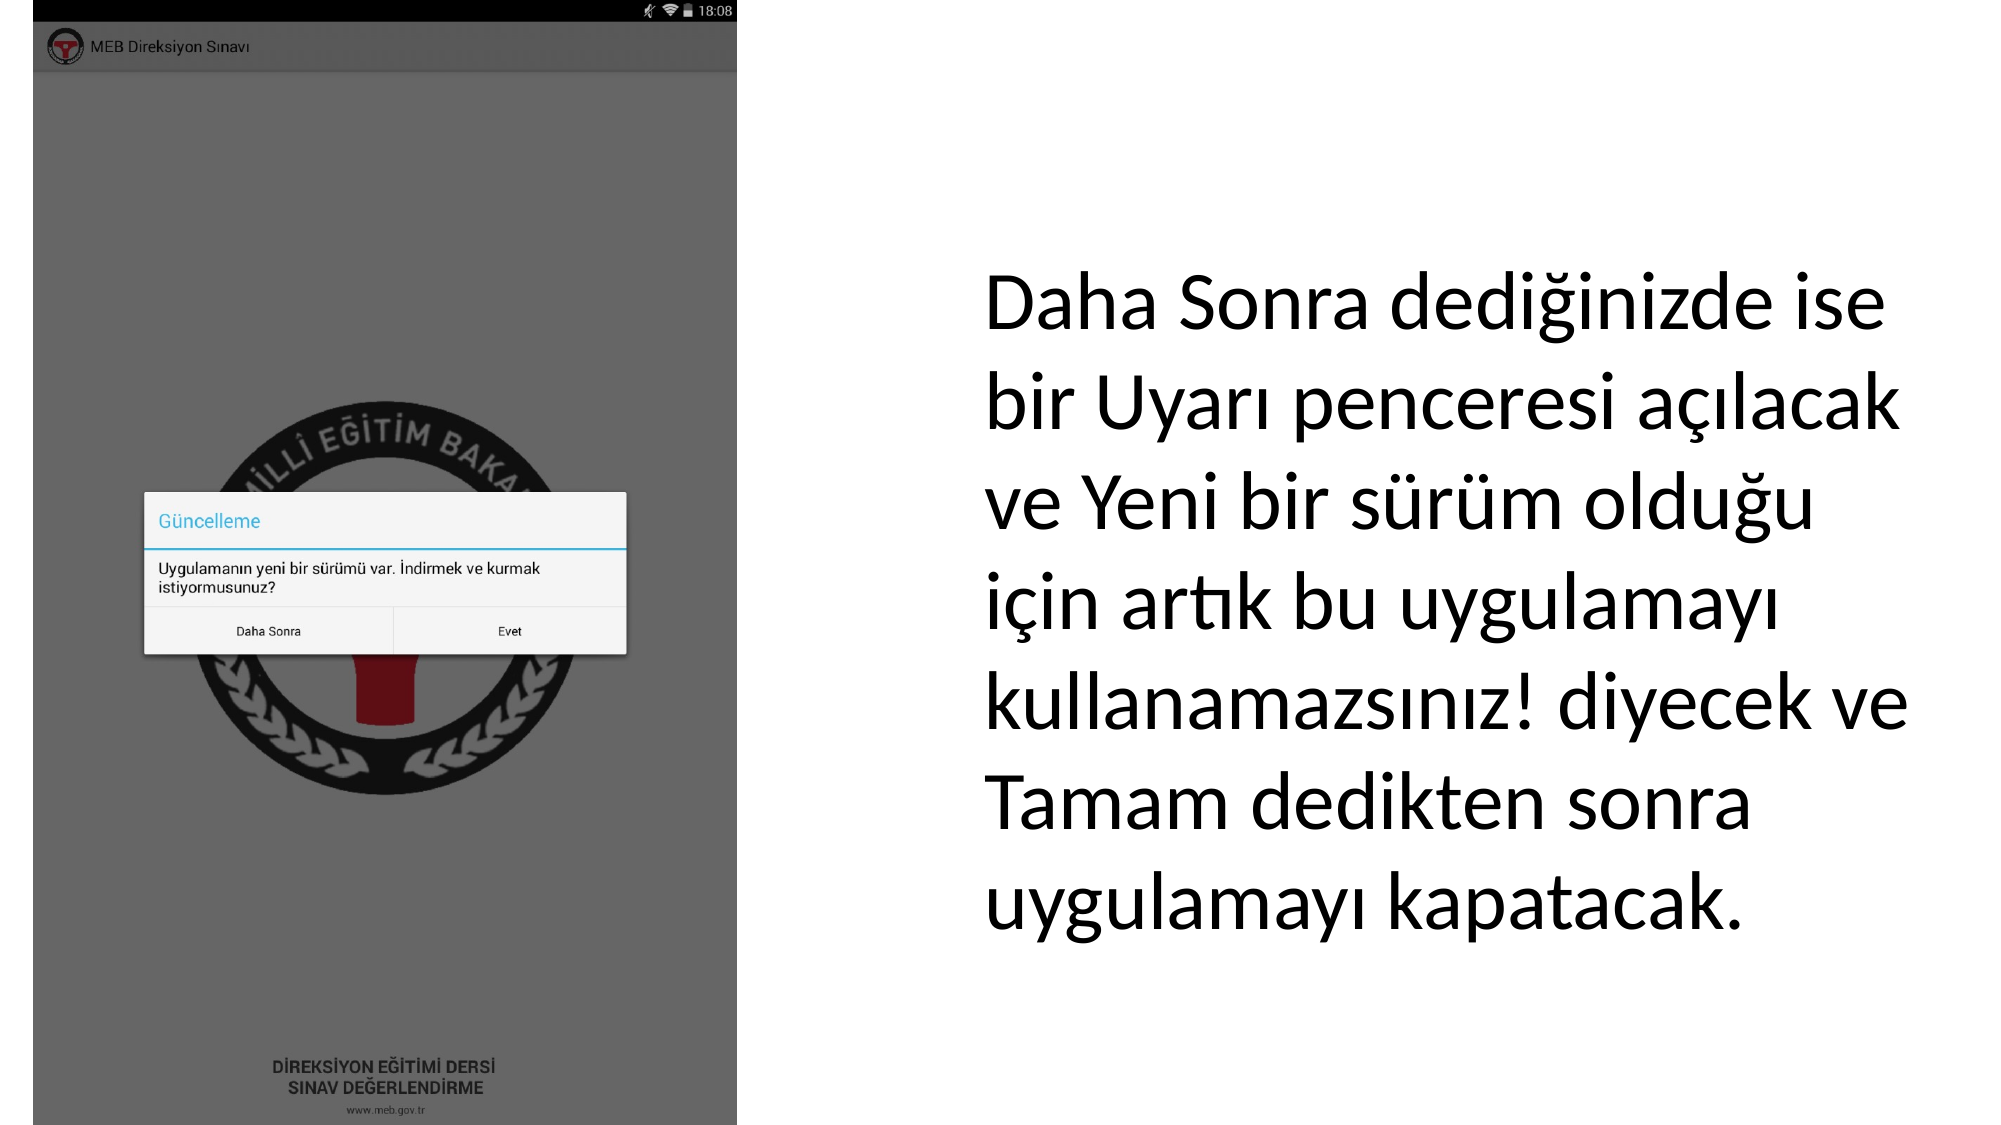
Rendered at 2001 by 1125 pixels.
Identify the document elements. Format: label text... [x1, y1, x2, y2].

text_box Daha Sonra dediğinizde ise bir Uyarı penceresi açılacak ve Yeni bir sürüm olduğu için artık bu uygulamayı kullanamazsınız! diyecek ve Tamam dedikten sonra uygulamayı kapatacak. [969, 238, 1935, 954]
picture [33, 0, 737, 1125]
